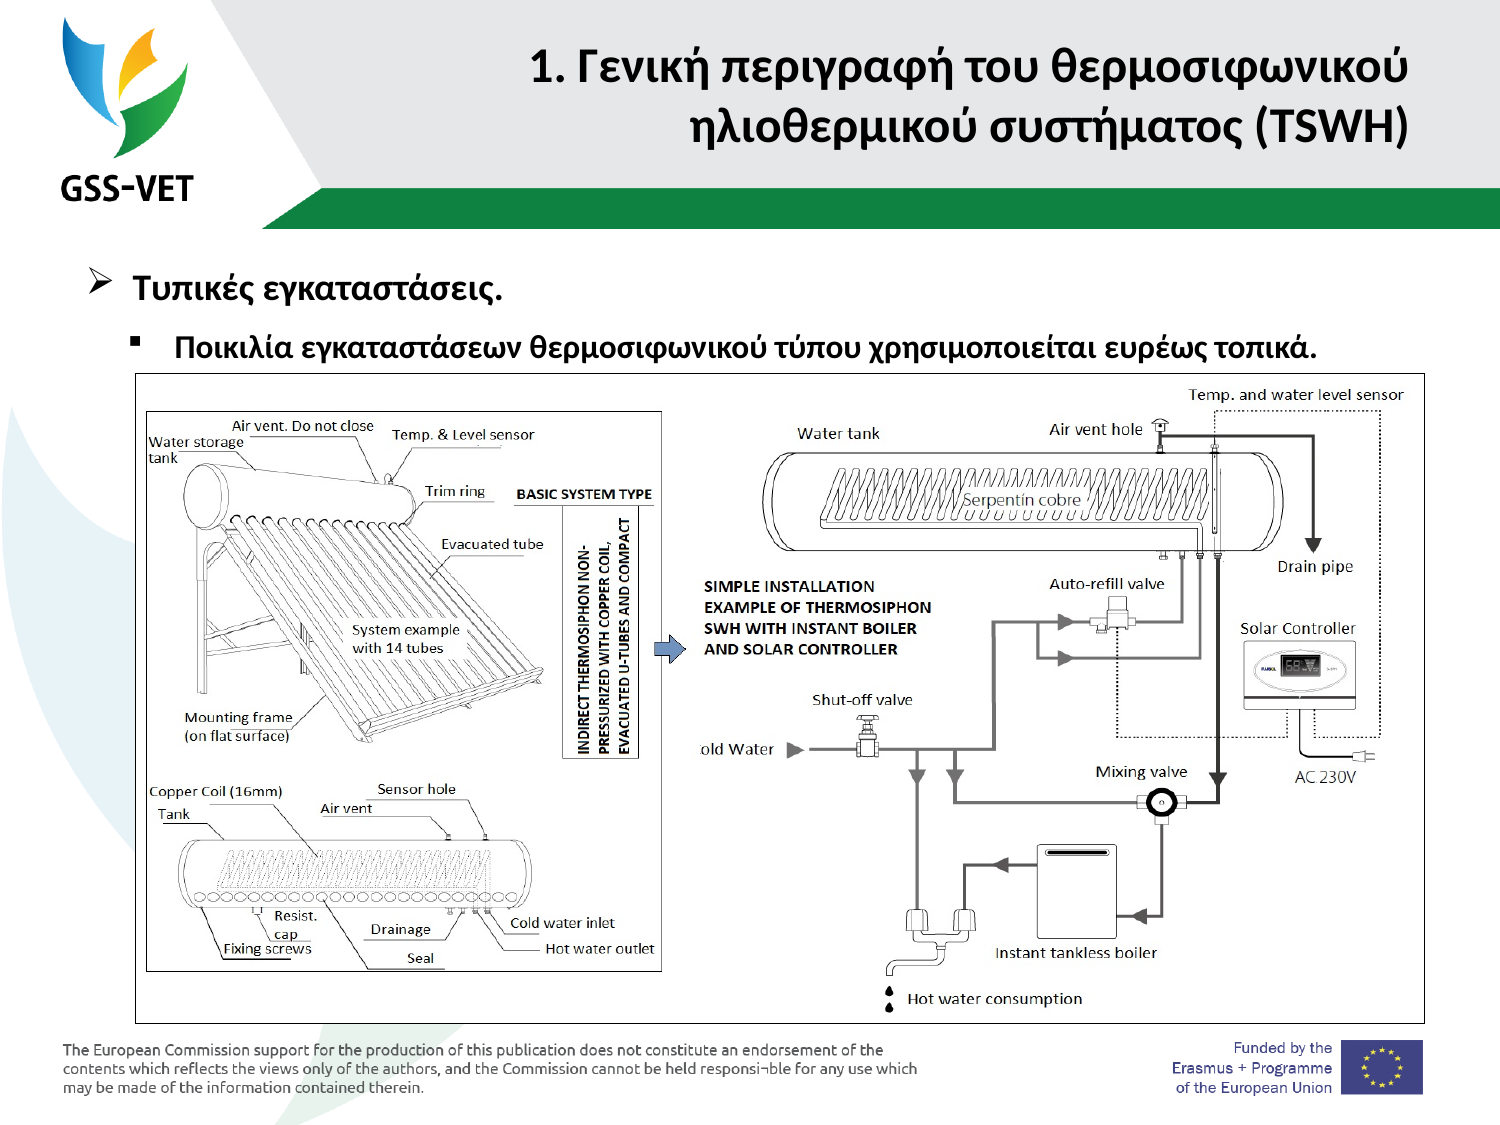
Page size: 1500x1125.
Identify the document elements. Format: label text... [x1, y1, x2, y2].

title 1. Γενική περιγραφή του θερμοσιφωνικού ηλιοθερμικού συστήματος (TSWH) [324, 0, 1425, 185]
picture [0, 0, 1500, 1125]
text_box Τυπικές εγκαταστάσεις. [71, 255, 621, 316]
text_box Ποικιλία εγκαταστάσεων θερμοσιφωνικού τύπου χρησιμοποιείται ευρέως τοπικά. [112, 317, 1459, 373]
